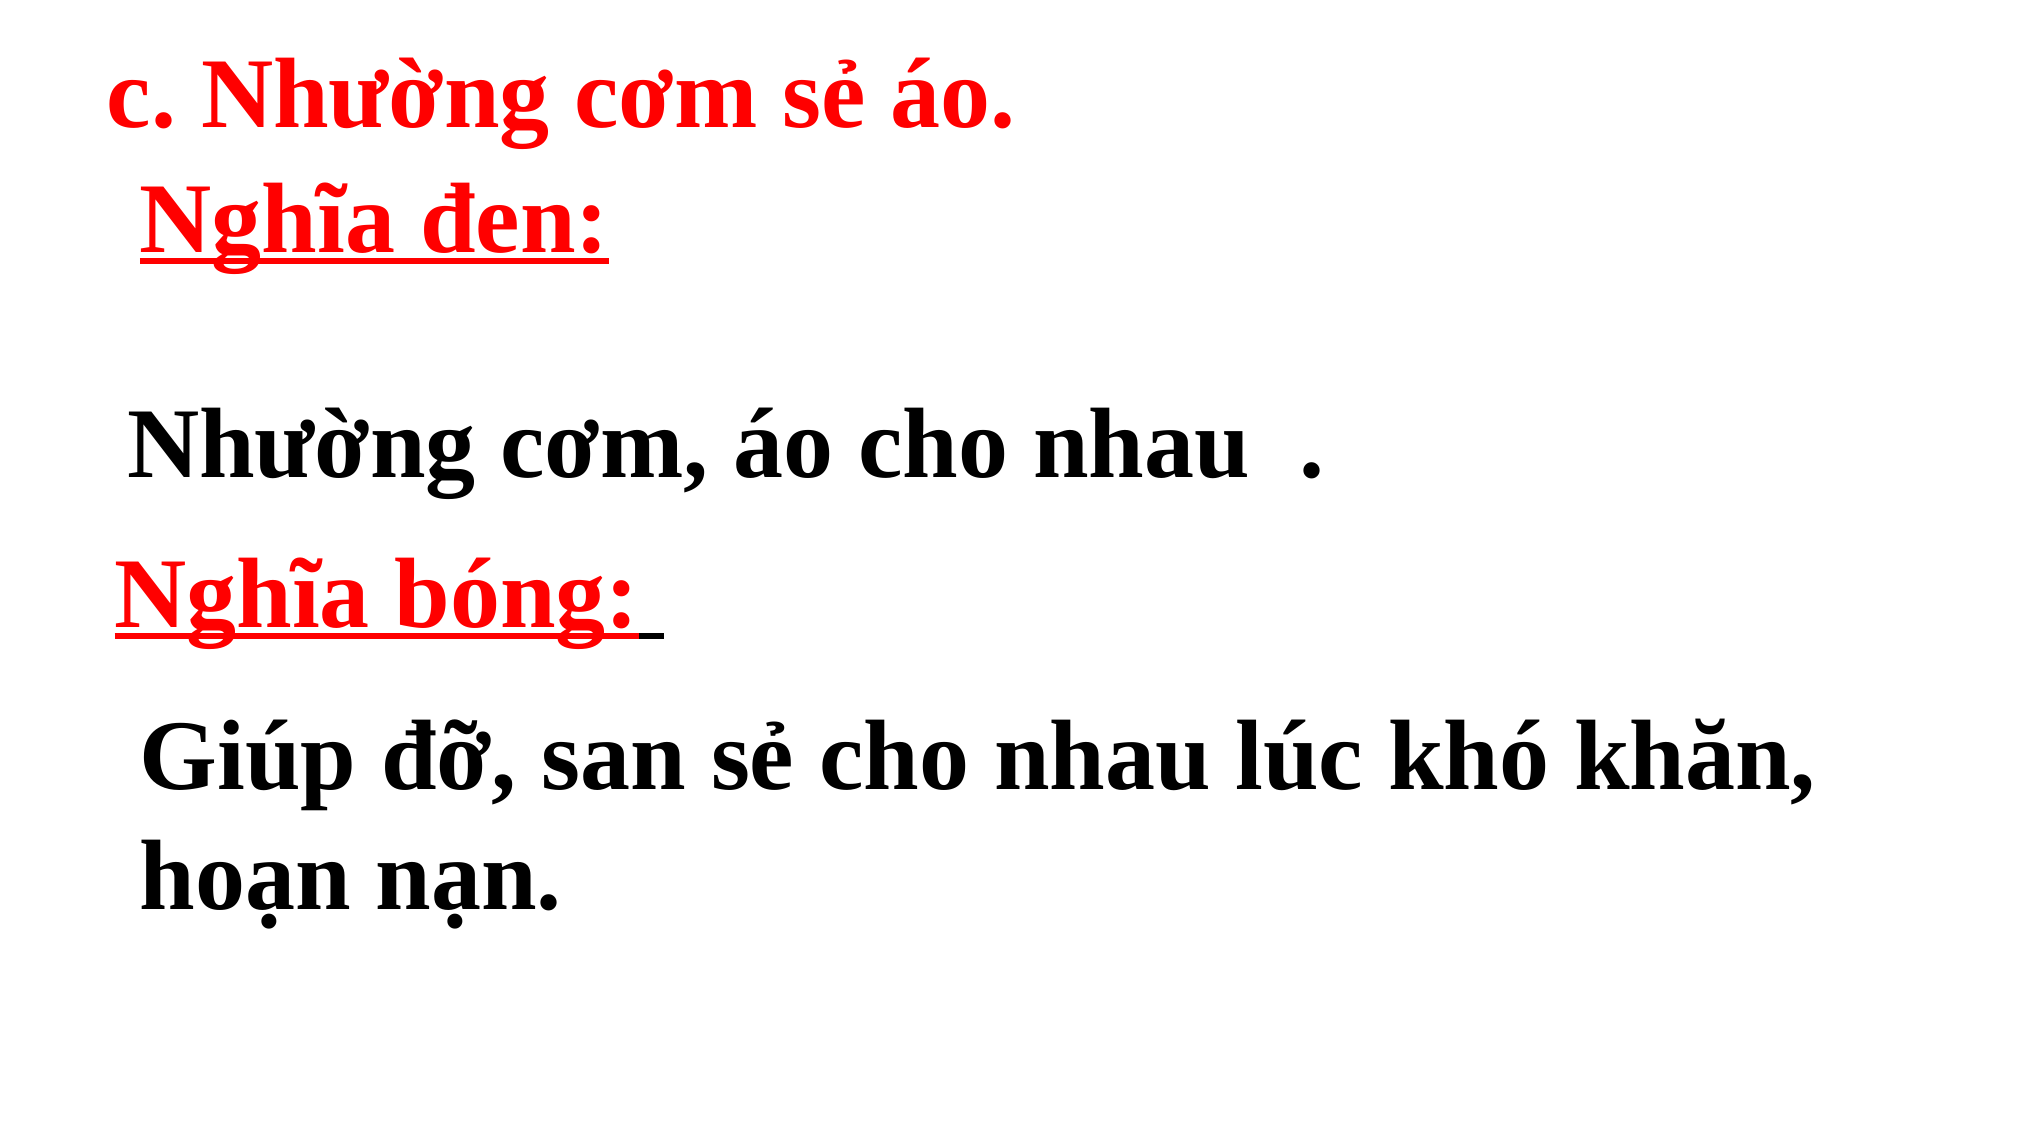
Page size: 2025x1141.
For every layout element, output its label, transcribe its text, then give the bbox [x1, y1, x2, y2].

text_box Nghĩa đen: [125, 145, 675, 280]
text_box c. Nhường cơm sẻ áo. [92, 20, 1032, 155]
text_box Nghĩa bóng: [99, 520, 763, 655]
text_box Nhường cơm, áo cho nhau . [112, 370, 1988, 505]
text_box Giúp đỡ, san sẻ cho nhau lúc khó khăn, hoạn nạn. [125, 682, 1950, 938]
